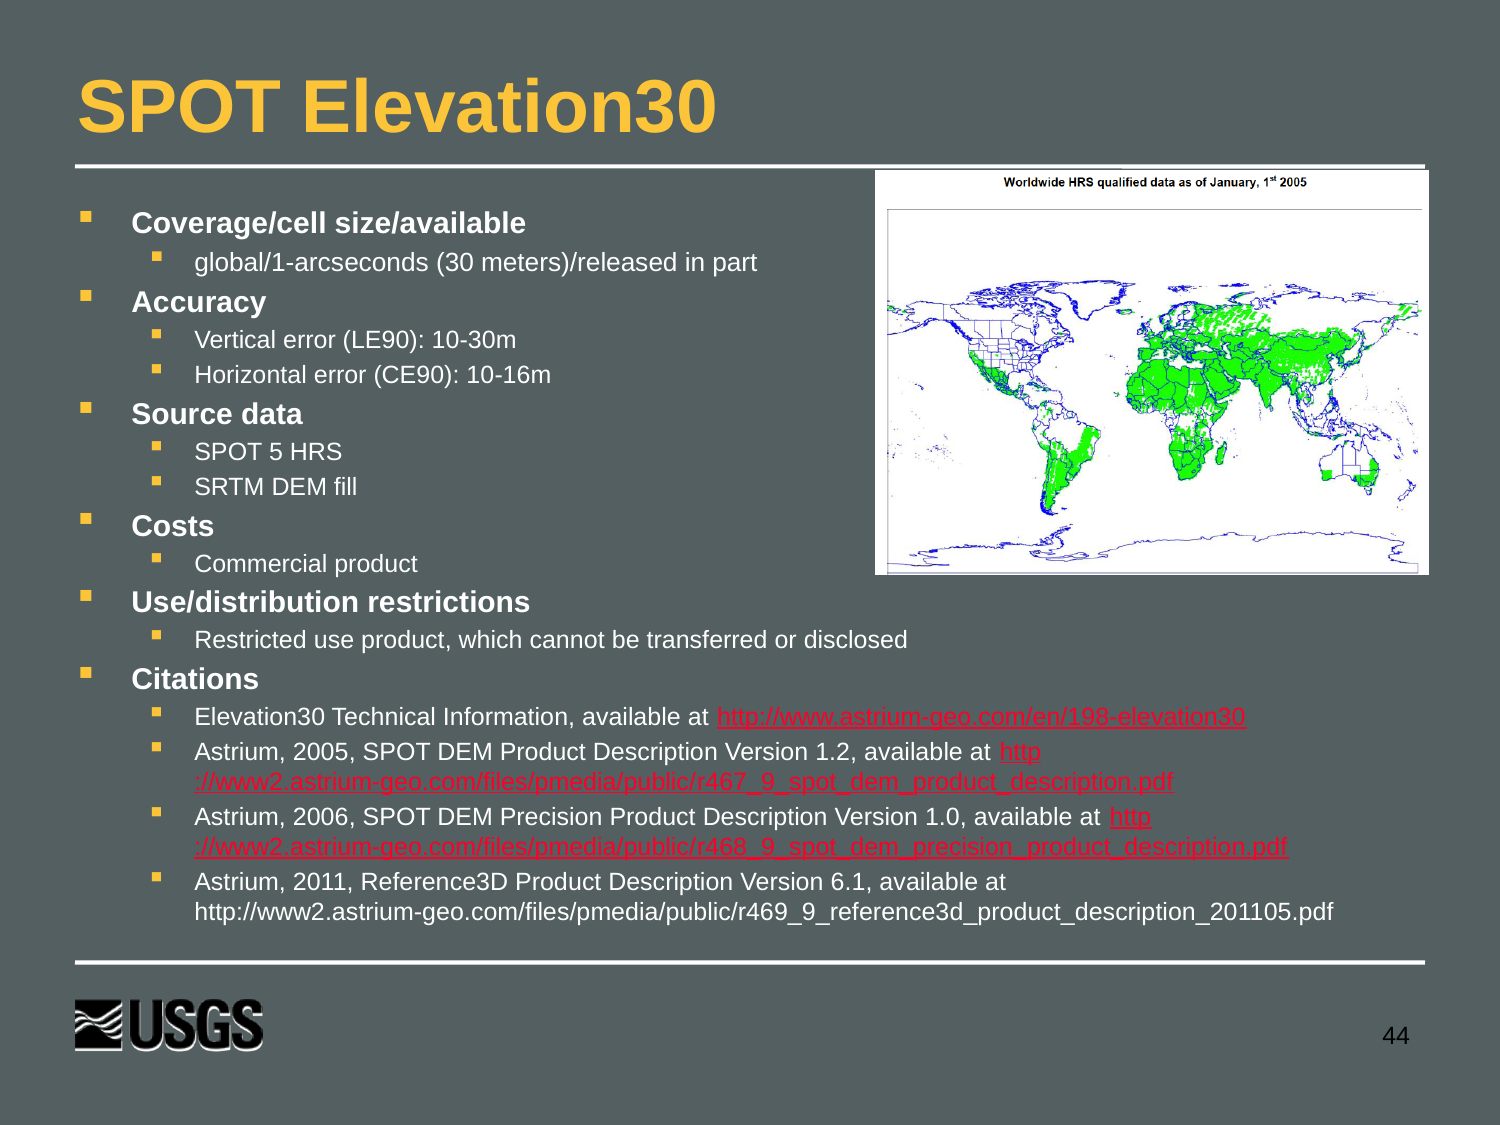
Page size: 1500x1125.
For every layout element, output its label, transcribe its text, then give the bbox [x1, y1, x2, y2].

picture [874, 169, 1429, 576]
list Coverage/cell size/available global/1-arcseconds (30 meters)/released in part Accuracy Vertical error (LE90): 10-30m Horizontal error (CE90): 10-16m Source data SPOT 5 HRS SRTM DEM fill Costs Commercial product Use/distribution restrictions Restricted use product, which cannot be transferred or disclosed Citations Elevation30 Technical Information, available at http://www.astrium-geo.com/en/198-elevation30 Astrium, 2005, SPOT DEM Product Description Version 1.2, available at http://www2.astrium-geo.com/files/pmedia/public/r467_9_spot_dem_product_description.pdf Astrium, 2006, SPOT DEM Precision Product Description Version 1.0, available at http://www2.astrium-geo.com/files/pmedia/public/r468_9_spot_dem_precision_product_description.pdf Astrium, 2011, Reference3D Product Description Version 6.1, available at http://www2.astrium-geo.com/files/pmedia/public/r469_9_reference3d_product_description_201105.pdf [61, 196, 1426, 935]
title SPOT Elevation30 [61, 49, 1426, 189]
